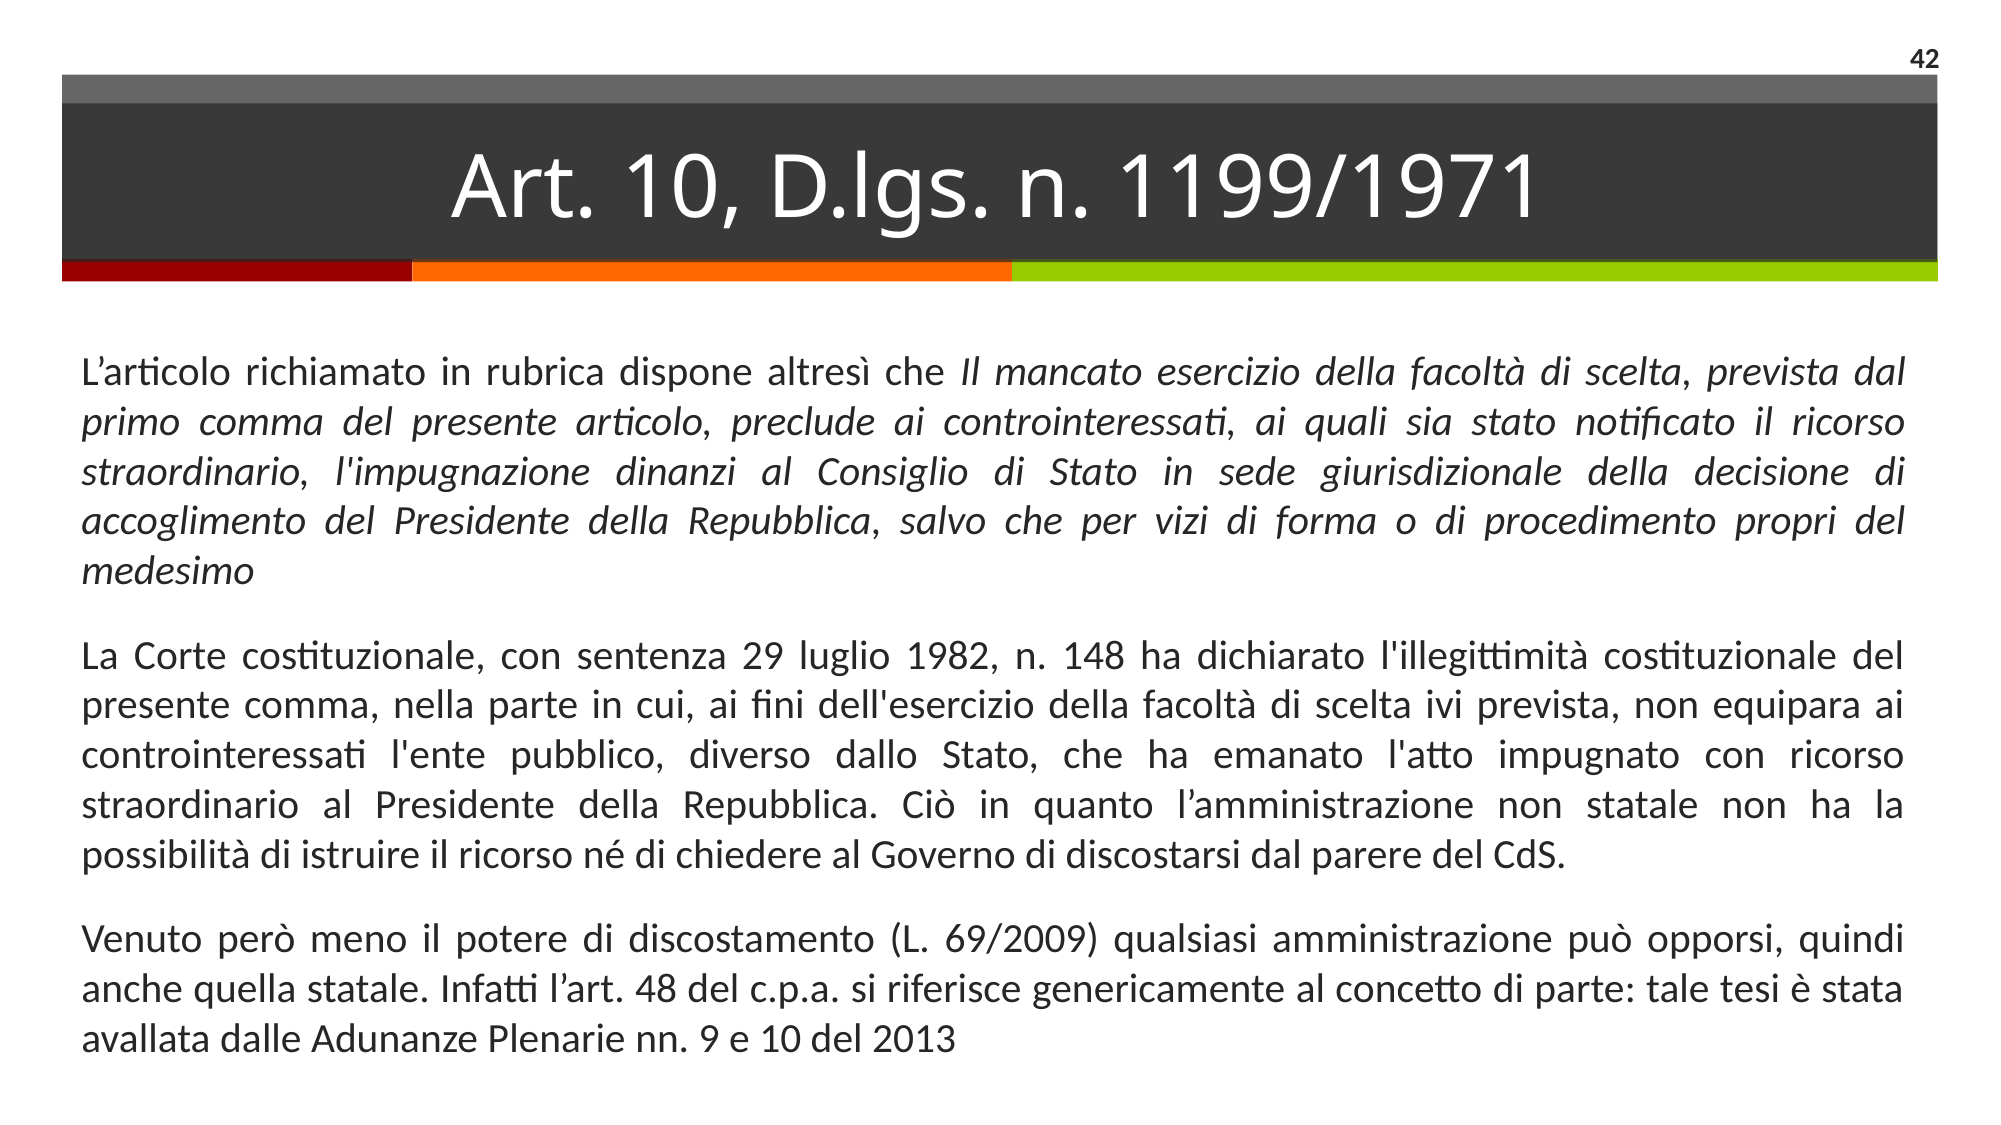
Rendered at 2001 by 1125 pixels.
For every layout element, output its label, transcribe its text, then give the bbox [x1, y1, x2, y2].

slide_number 42 [1816, 27, 1955, 87]
list L’articolo richiamato in rubrica dispone altresì che Il mancato esercizio della facoltà di scelta, prevista dal primo comma del presente articolo, preclude ai controinteressati, ai quali sia stato notificato il ricorso straordinario, l'impugnazione dinanzi al Consiglio di Stato in sede giurisdizionale della decisione di accoglimento del Presidente della Repubblica, salvo che per vizi di forma o di procedimento propri del medesimo La Corte costituzionale, con sentenza 29 luglio 1982, n. 148 ha dichiarato l'illegittimità costituzionale del presente comma, nella parte in cui, ai fini dell'esercizio della facoltà di scelta ivi prevista, non equipara ai controinteressati l'ente pubblico, diverso dallo Stato, che ha emanato l'atto impugnato con ricorso straordinario al Presidente della Repubblica. Ciò in quanto l’amministrazione non statale non ha la possibilità di istruire il ricorso né di chiedere al Governo di discostarsi dal parere del CdS. Venuto però meno il potere di discostamento (L. 69/2009) qualsiasi amministrazione può opporsi, quindi anche quella statale. Infatti l’art. 48 del c.p.a. si riferisce genericamente al concetto di parte: tale tesi è stata avallata dalle Adunanze Plenarie nn. 9 e 10 del 2013 [66, 336, 1922, 1075]
title Art. 10, D.lgs. n. 1199/1971 [62, 103, 1938, 263]
